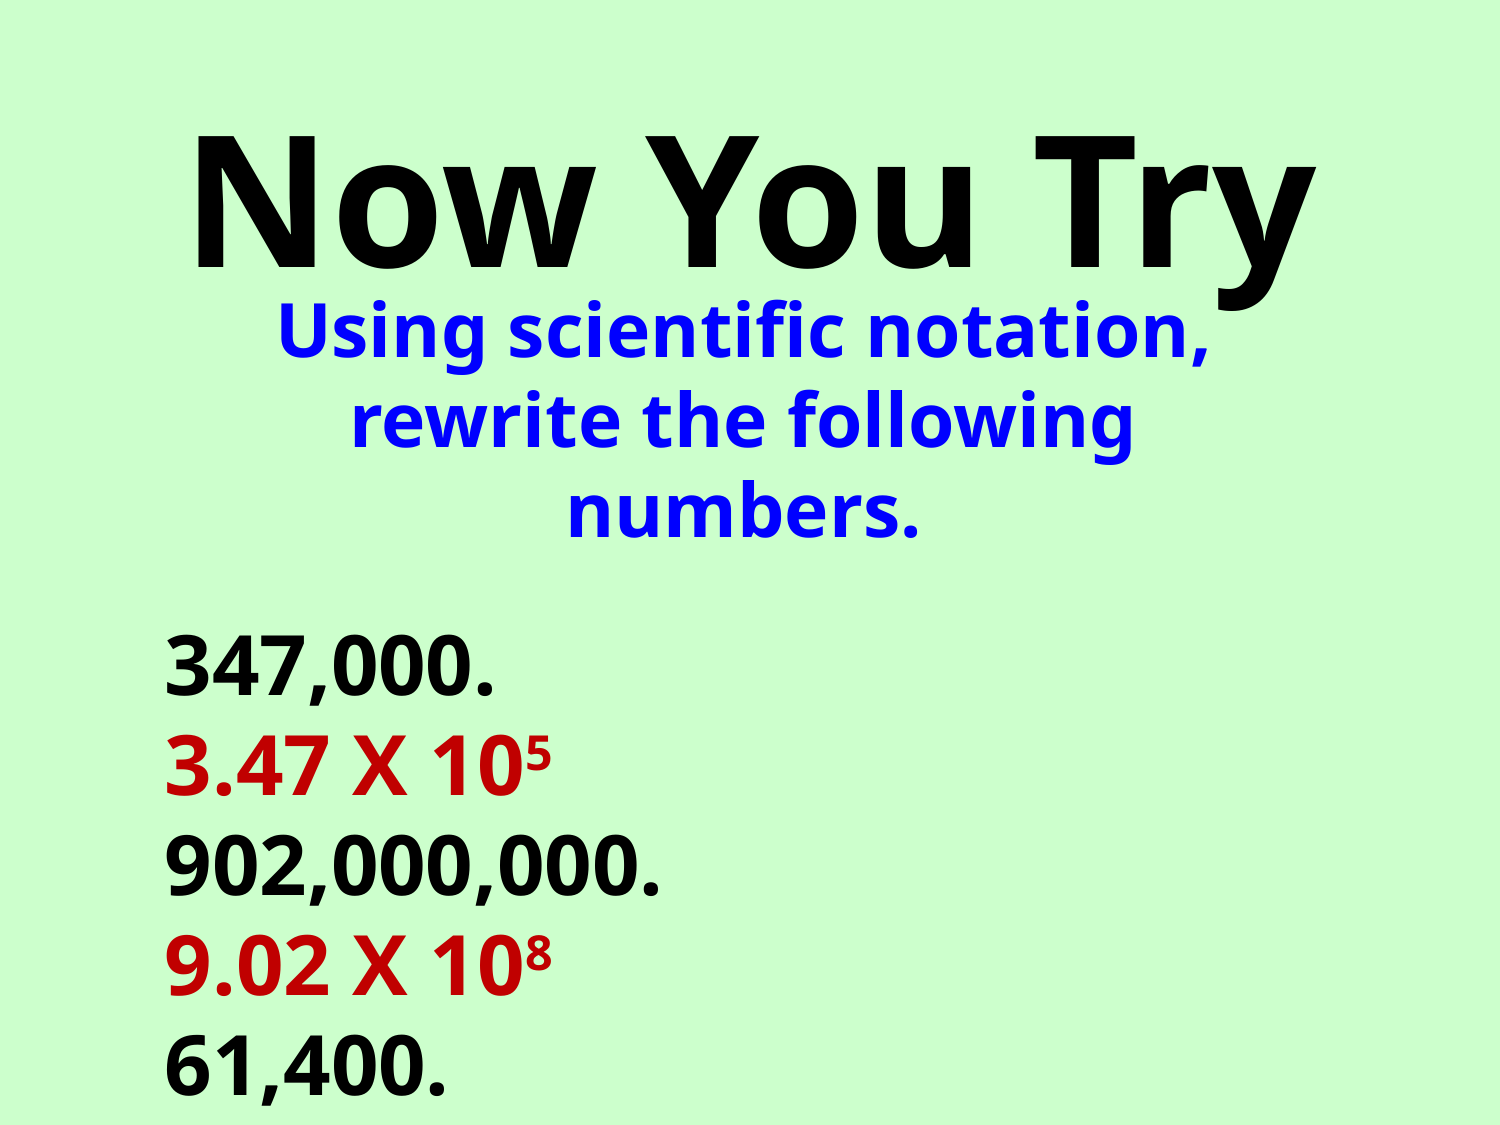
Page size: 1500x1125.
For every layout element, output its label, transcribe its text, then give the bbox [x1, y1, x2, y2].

text_box Using scientific notation, rewrite the following numbers. 347,000. 3.47 X 105 902,000,000. 9.02 X 108 61,400. 6.14 X 104 [149, 274, 1338, 1125]
title Now You Try [112, 99, 1388, 288]
